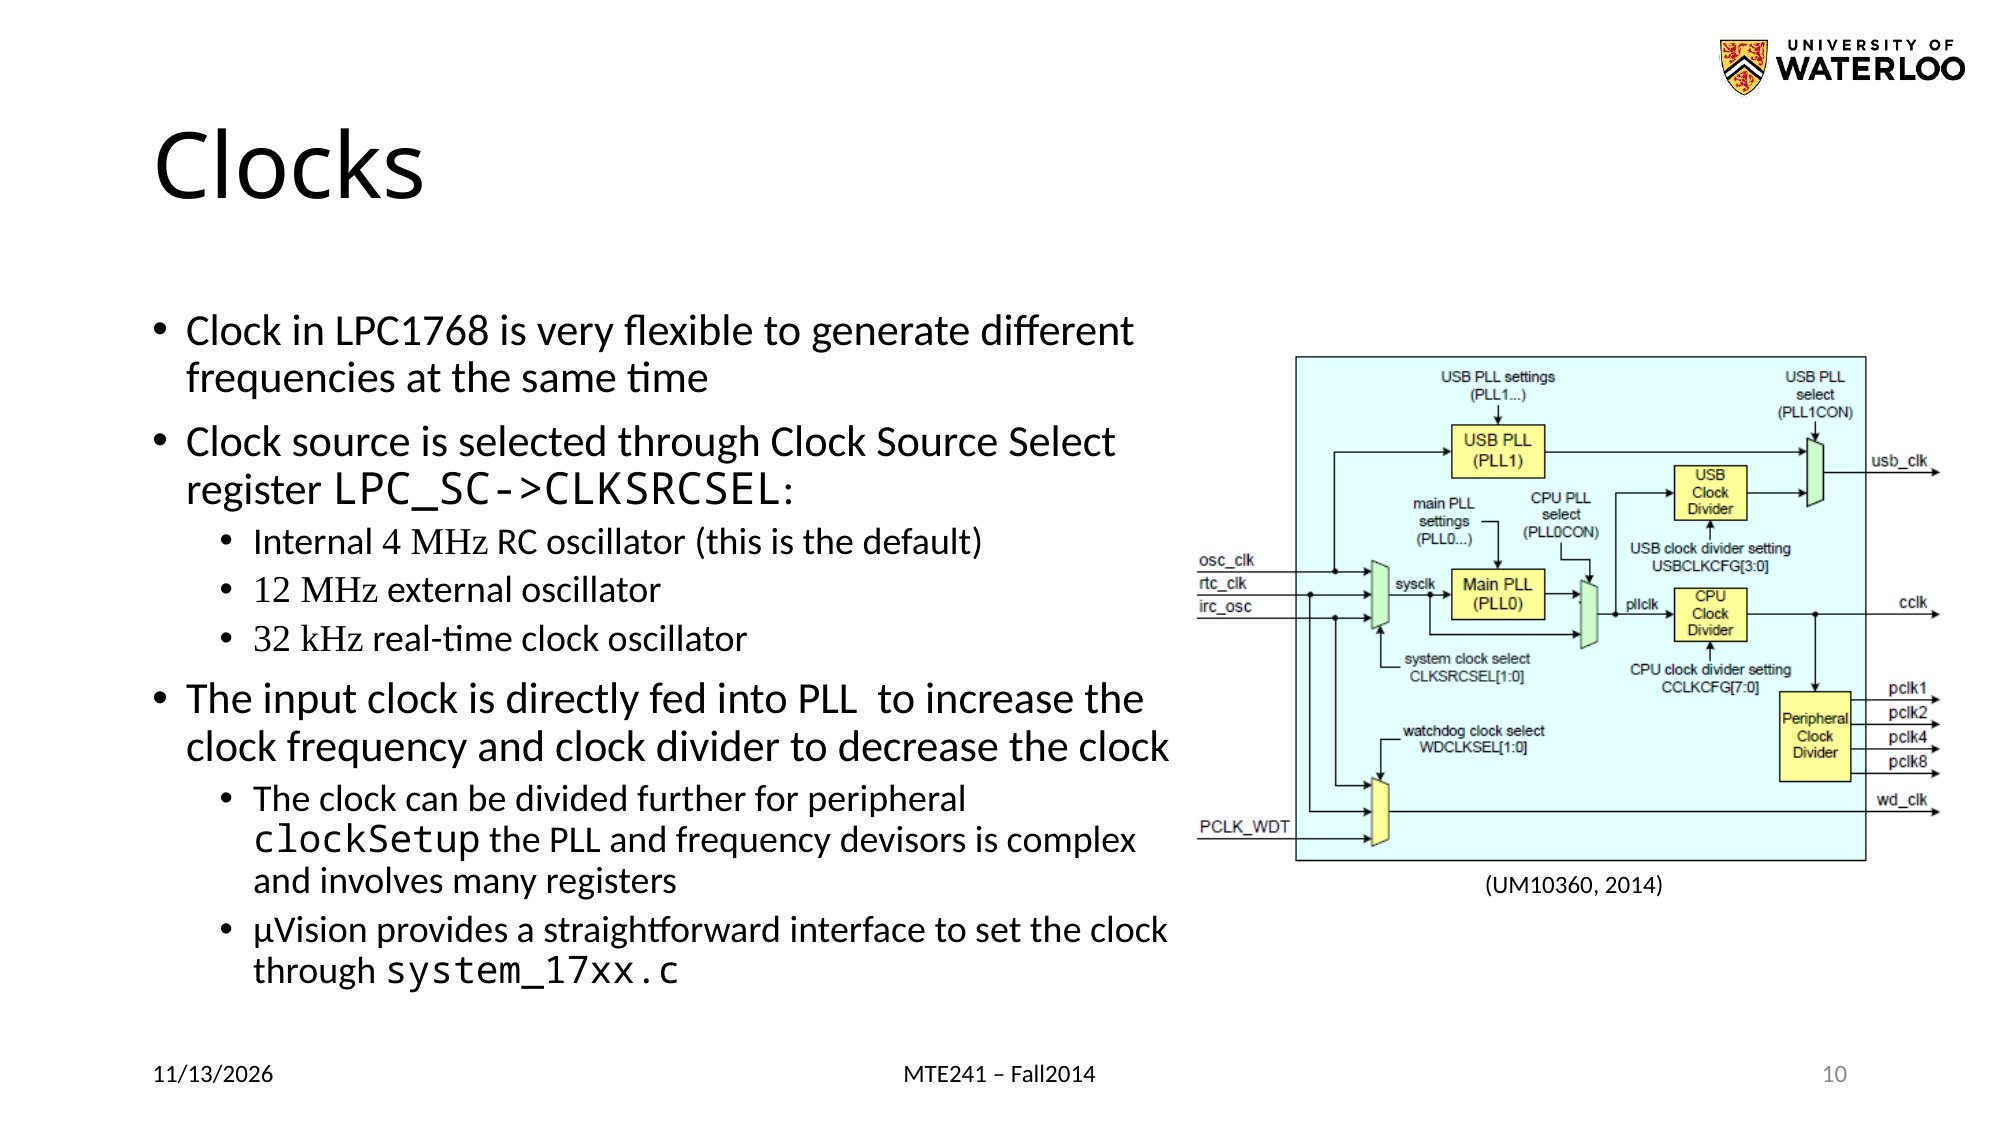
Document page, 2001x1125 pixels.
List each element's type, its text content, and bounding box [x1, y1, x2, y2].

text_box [1189, 340, 1959, 907]
list Clock in LPC1768 is very flexible to generate different frequencies at the same time Clock source is selected through Clock Source Select register LPC_SC->CLKSRCSEL: Internal 4 MHz RC oscillator (this is the default) 12 MHz external oscillator 32 kHz real-time clock oscillator The input clock is directly fed into PLL to increase the clock frequency and clock divider to decrease the clock The clock can be divided further for peripheral clockSetup the PLL and frequency devisors is complex and involves many registers µVision provides a straightforward interface to set the clock through system_17xx.c [137, 299, 1190, 1014]
picture [1672, 0, 2001, 137]
title Clocks [137, 59, 1863, 278]
footer MTE241 – Fall2014 [662, 1042, 1338, 1103]
slide_number 10 [1412, 1042, 1863, 1103]
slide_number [137, 1042, 588, 1103]
